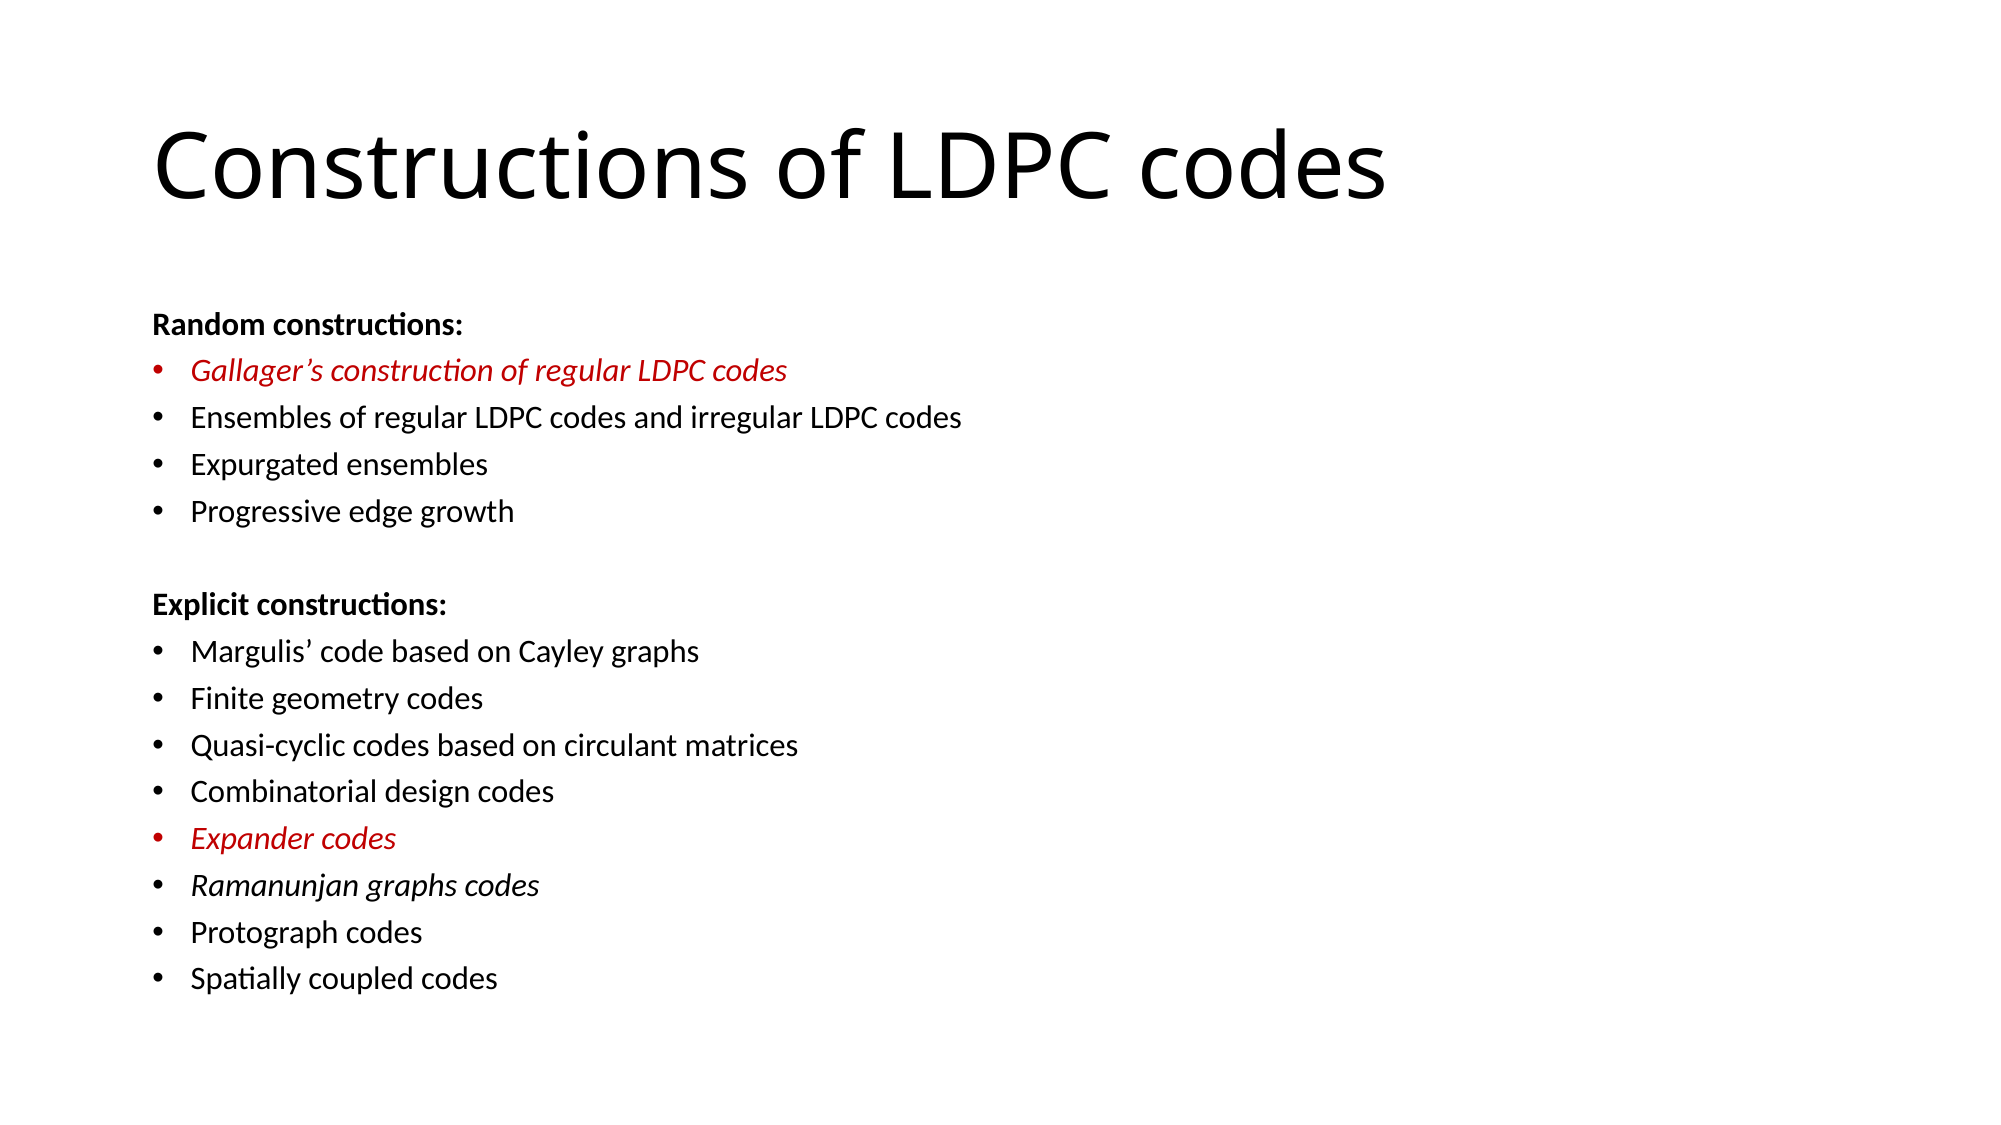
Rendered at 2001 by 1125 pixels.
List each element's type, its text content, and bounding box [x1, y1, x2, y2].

list Random constructions: Gallager’s construction of regular LDPC codes Ensembles of regular LDPC codes and irregular LDPC codes Expurgated ensembles Progressive edge growth Explicit constructions: Margulis’ code based on Cayley graphs Finite geometry codes Quasi-cyclic codes based on circulant matrices Combinatorial design codes Expander codes Ramanunjan graphs codes Protograph codes Spatially coupled codes [137, 299, 1863, 1014]
title Constructions of LDPC codes [137, 59, 1863, 278]
